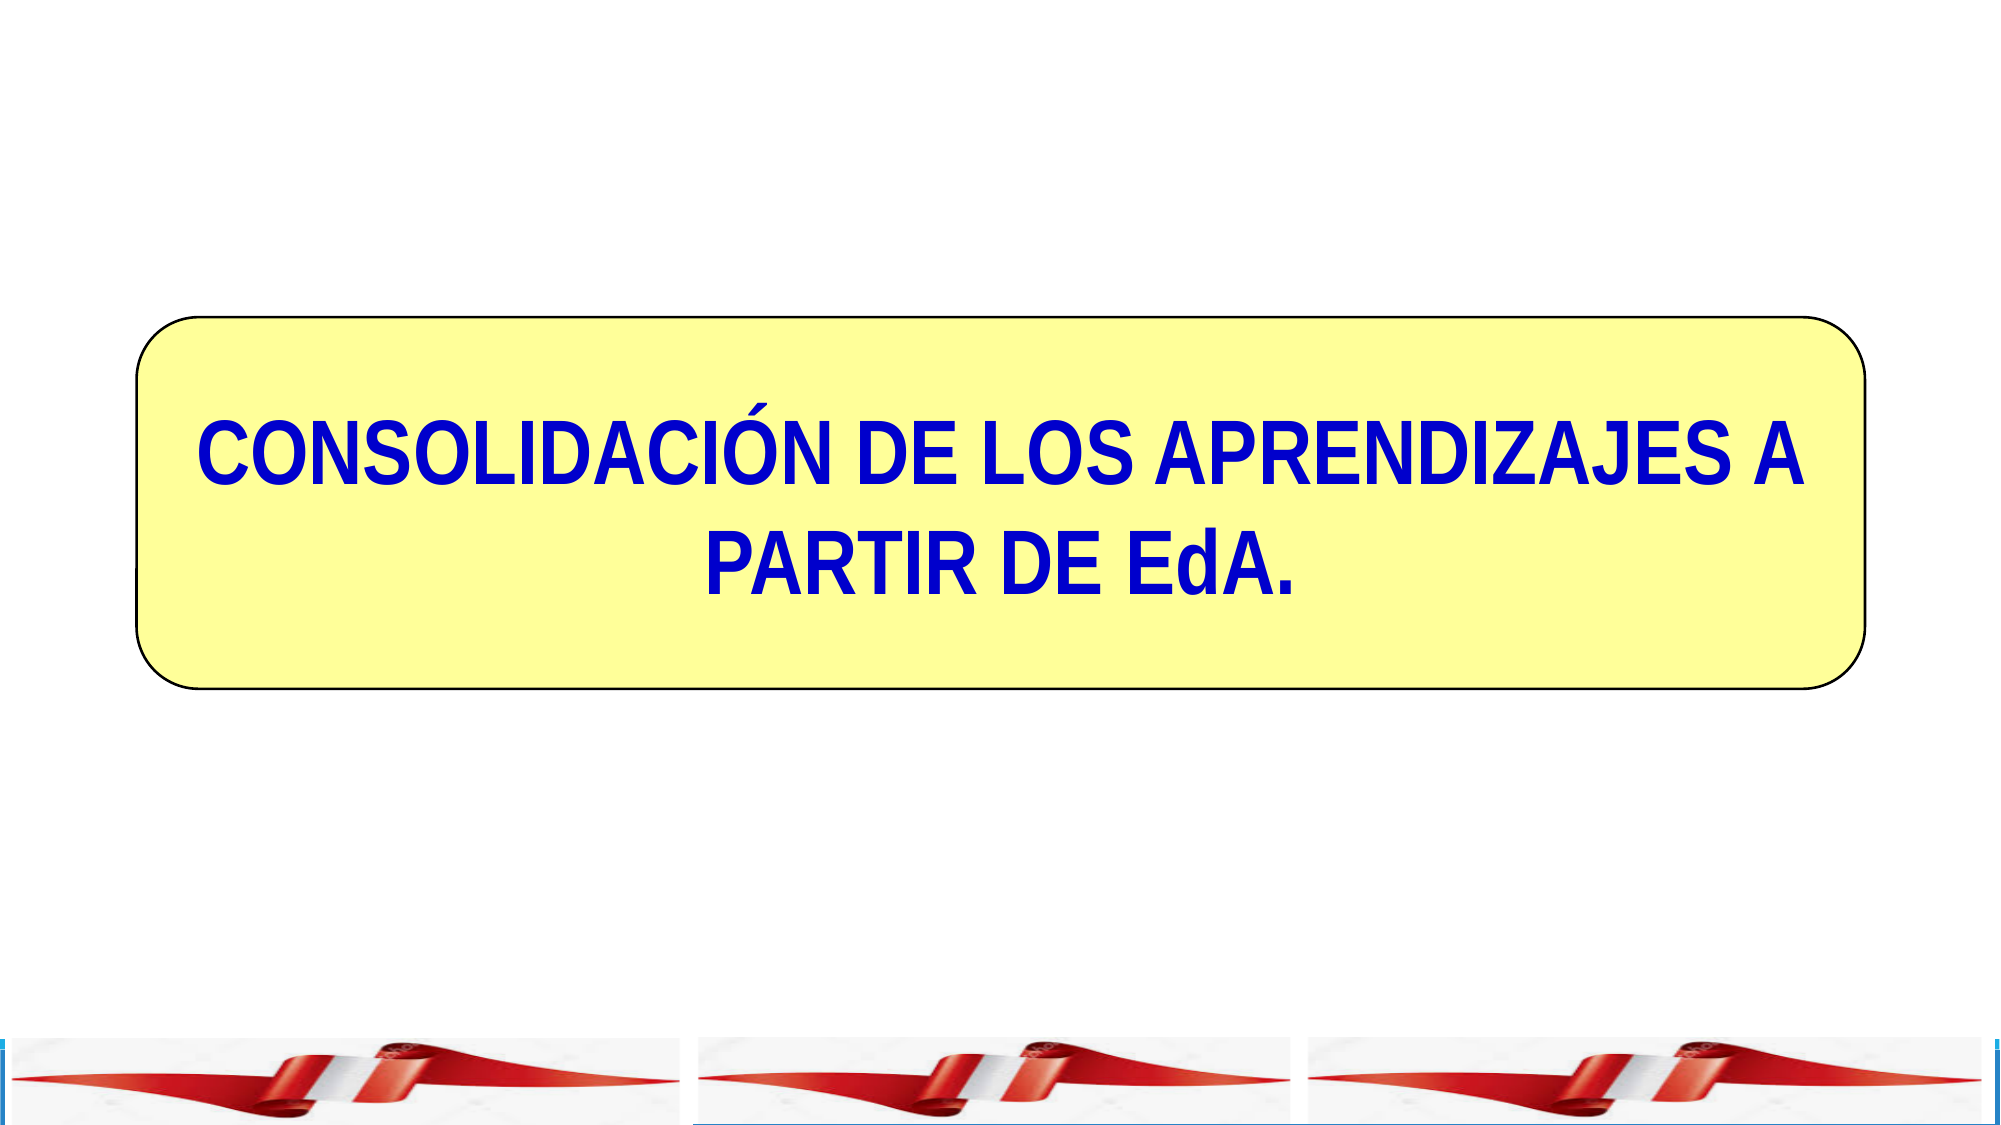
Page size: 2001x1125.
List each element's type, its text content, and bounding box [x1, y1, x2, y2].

text_box CONSOLIDACIÓN DE LOS APRENDIZAJES A PARTIR DE EdA. [135, 315, 1867, 691]
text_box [5, 1036, 1995, 1125]
